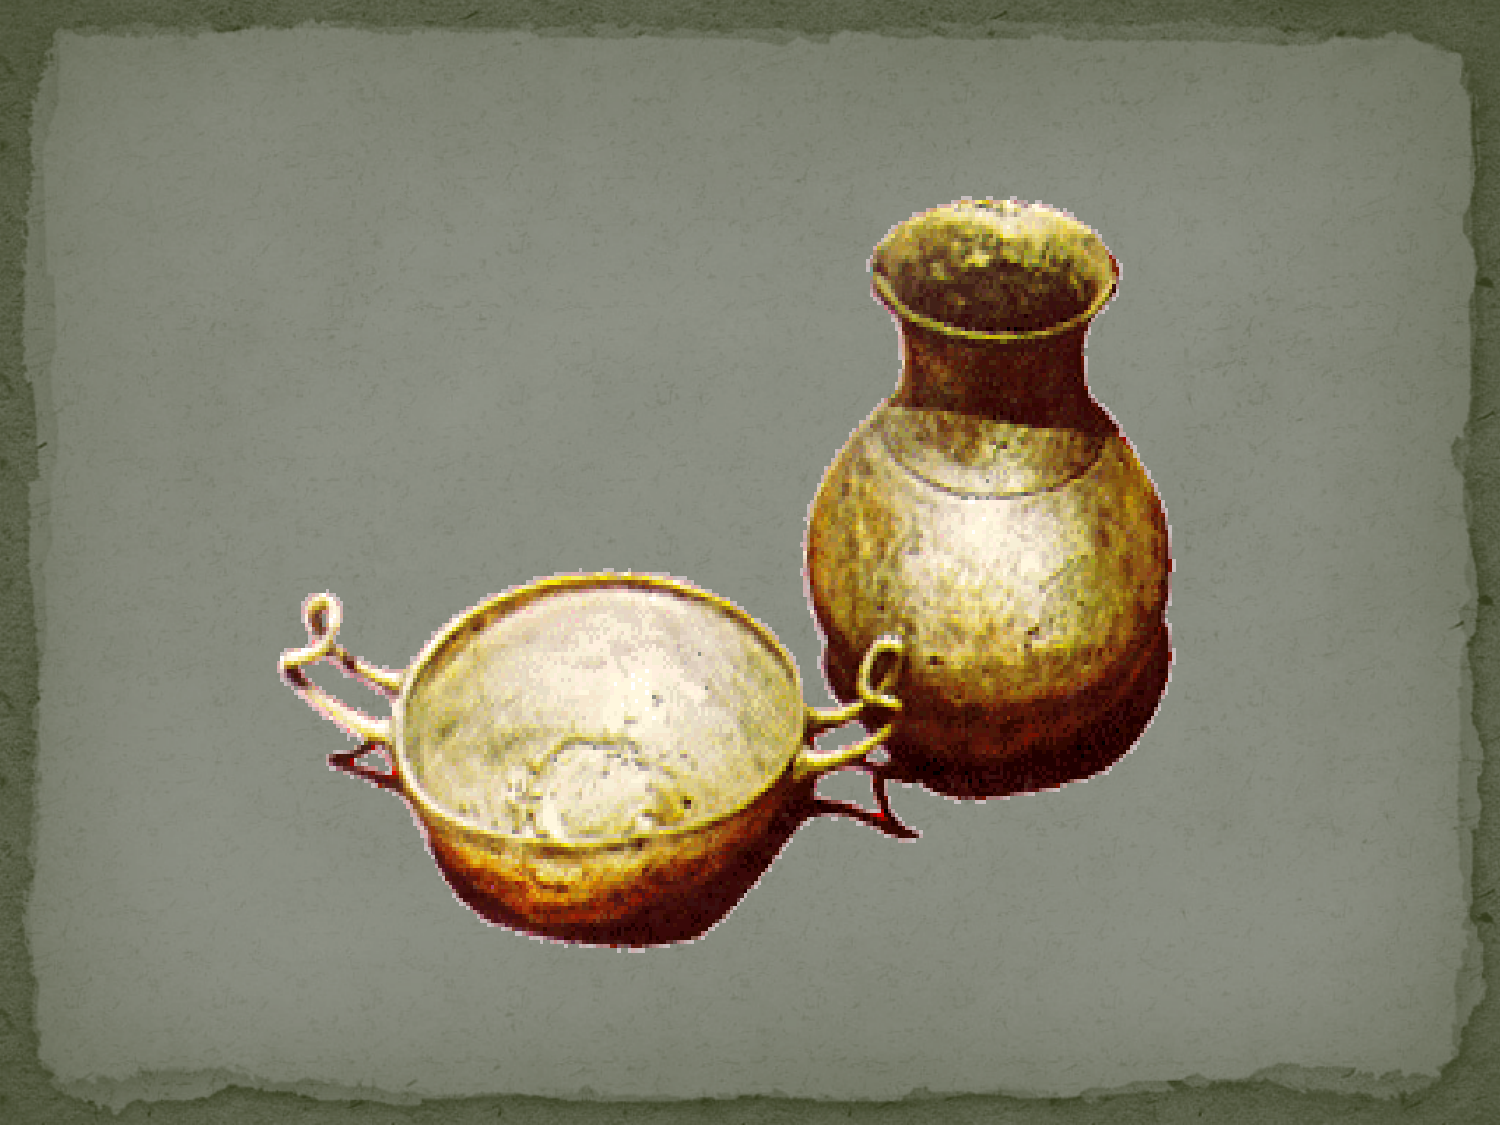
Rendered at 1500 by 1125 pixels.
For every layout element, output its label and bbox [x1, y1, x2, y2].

list [280, 199, 1174, 951]
